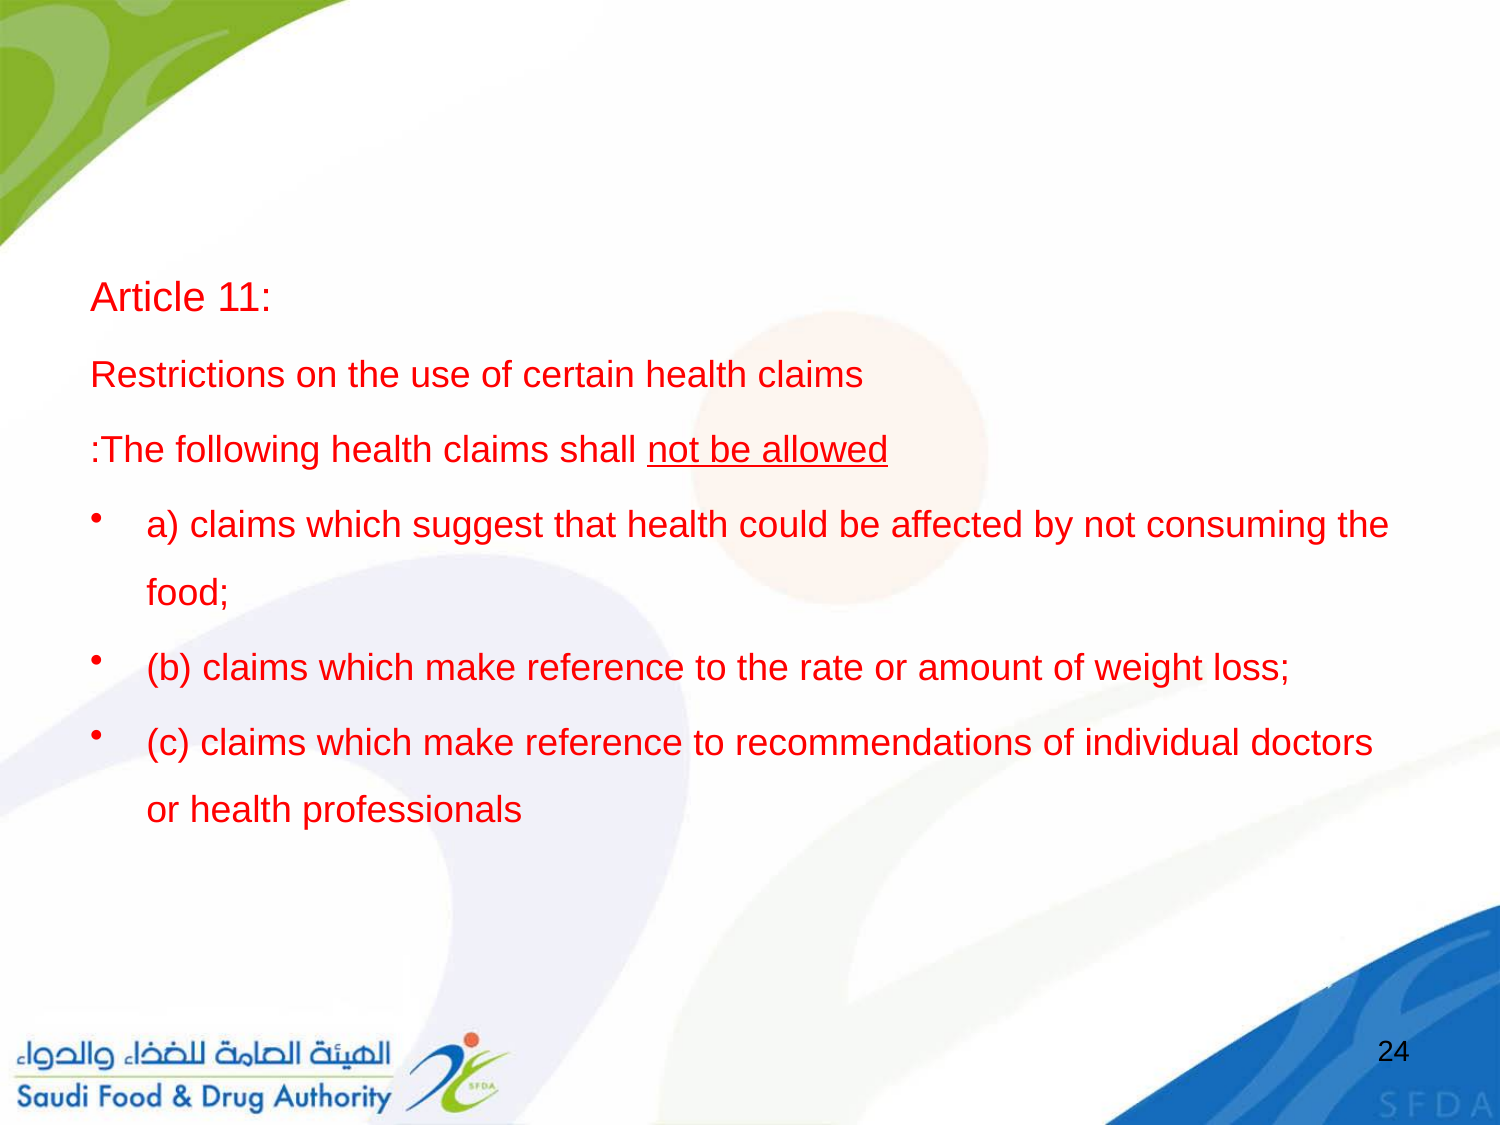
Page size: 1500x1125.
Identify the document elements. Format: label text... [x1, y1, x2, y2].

picture [0, 0, 1500, 1125]
list :Article 11 Restrictions on the use of certain health claims The following health claims shall not be allowed: a) claims which suggest that health could be affected by not consuming the food; (b) claims which make reference to the rate or amount of weight loss; (c) claims which make reference to recommendations of individual doctors or health professionals [74, 262, 1426, 1006]
slide_number 24 [1074, 1024, 1426, 1103]
